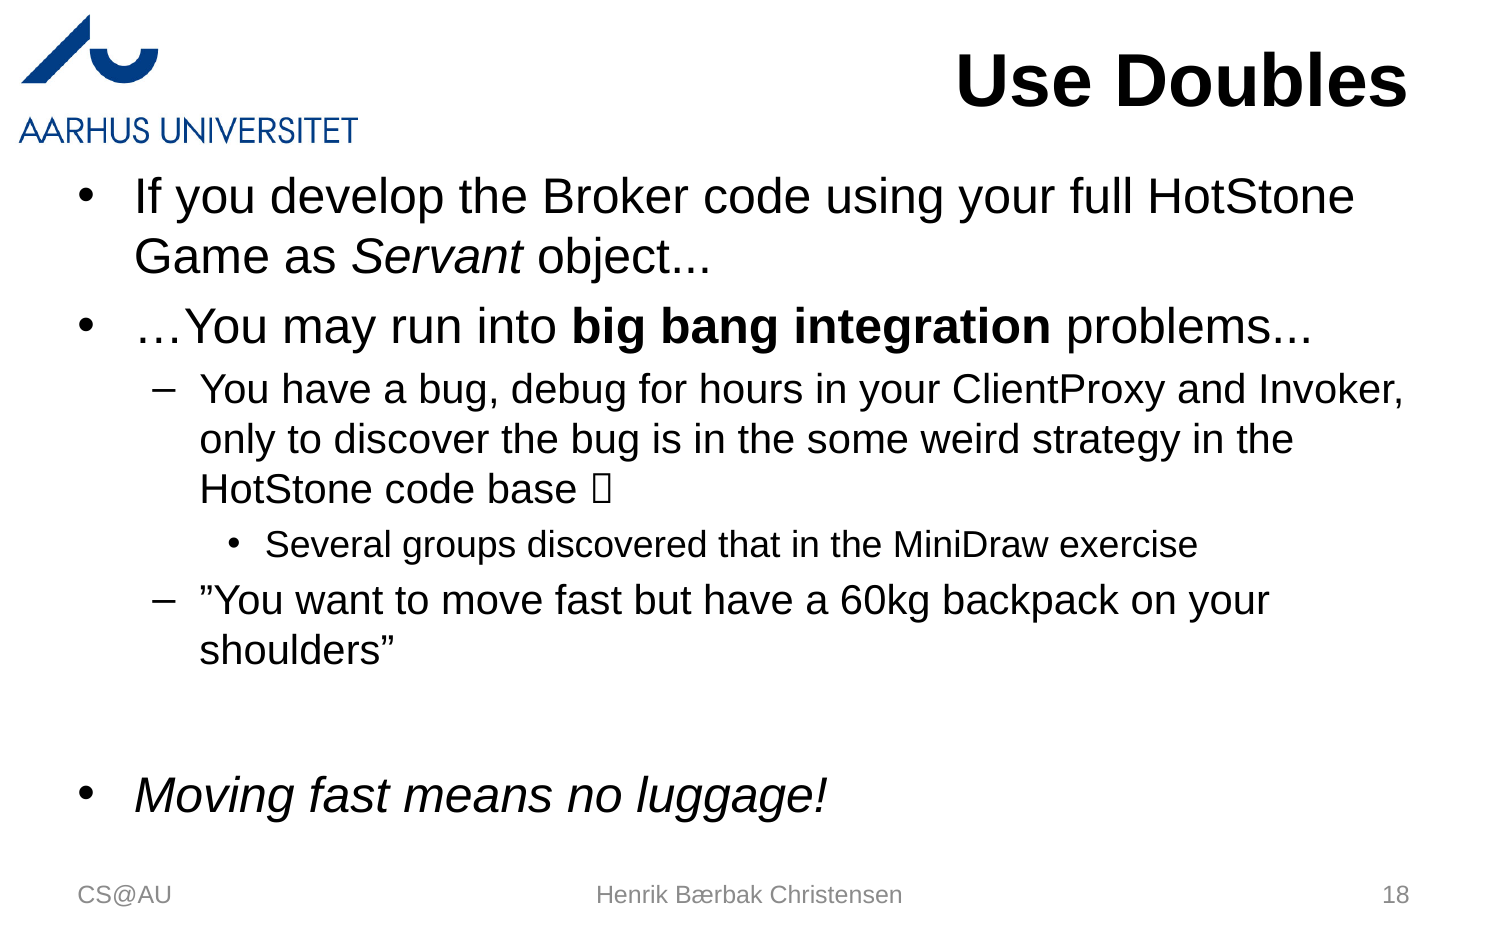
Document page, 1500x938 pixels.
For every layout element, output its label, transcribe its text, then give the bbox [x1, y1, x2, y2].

footer Henrik Bærbak Christensen [512, 868, 988, 919]
list If you develop the Broker code using your full HotStone Game as Servant object... …You may run into big bang integration problems... You have a bug, debug for hours in your ClientProxy and Invoker, only to discover the bug is in the some weird strategy in the HotStone code base  Several groups discovered that in the MiniDraw exercise ”You want to move fast but have a 60kg backpack on your shoulders” Moving fast means no luggage! [62, 156, 1425, 865]
title Use Doubles [75, 27, 1425, 125]
picture [14, 9, 358, 146]
slide_number 18 [1074, 868, 1425, 919]
slide_number CS@AU [62, 868, 413, 919]
